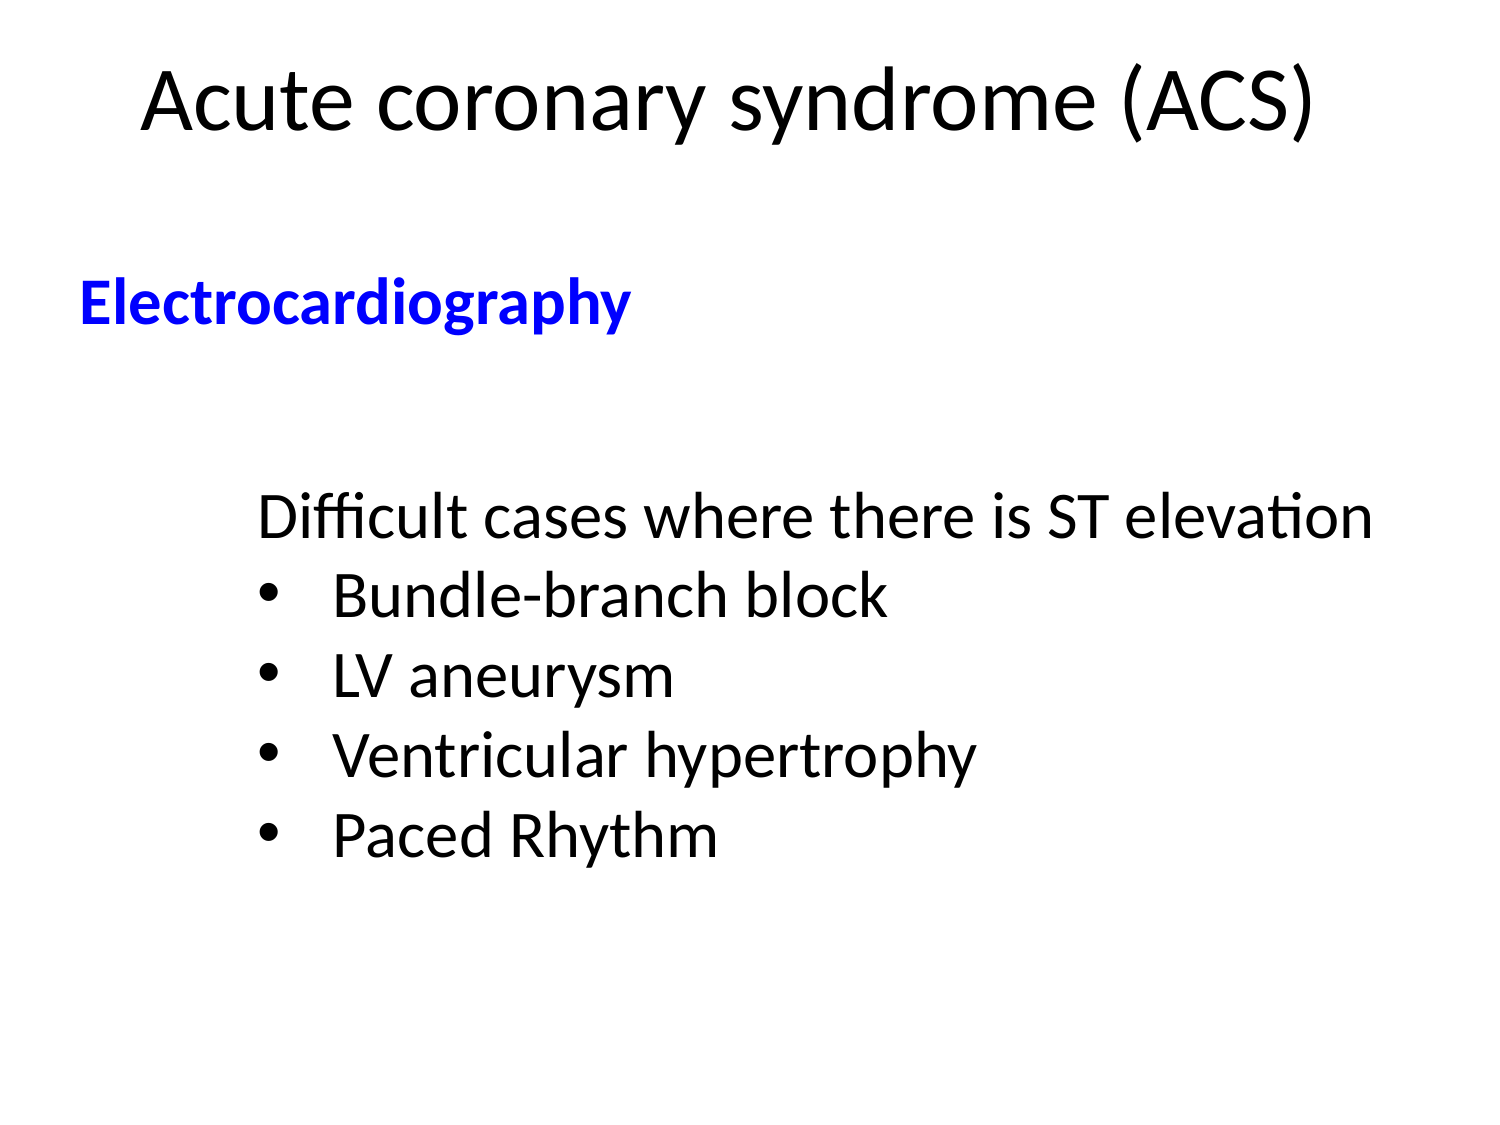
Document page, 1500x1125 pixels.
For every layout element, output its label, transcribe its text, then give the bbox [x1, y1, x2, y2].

title Acute coronary syndrome (ACS) [65, 0, 1416, 188]
text_box Difficult cases where there is ST elevation Bundle-branch block LV aneurysm Ventricular hypertrophy Paced Rhythm [243, 463, 1500, 1039]
text_box Electrocardiography [65, 250, 1500, 506]
